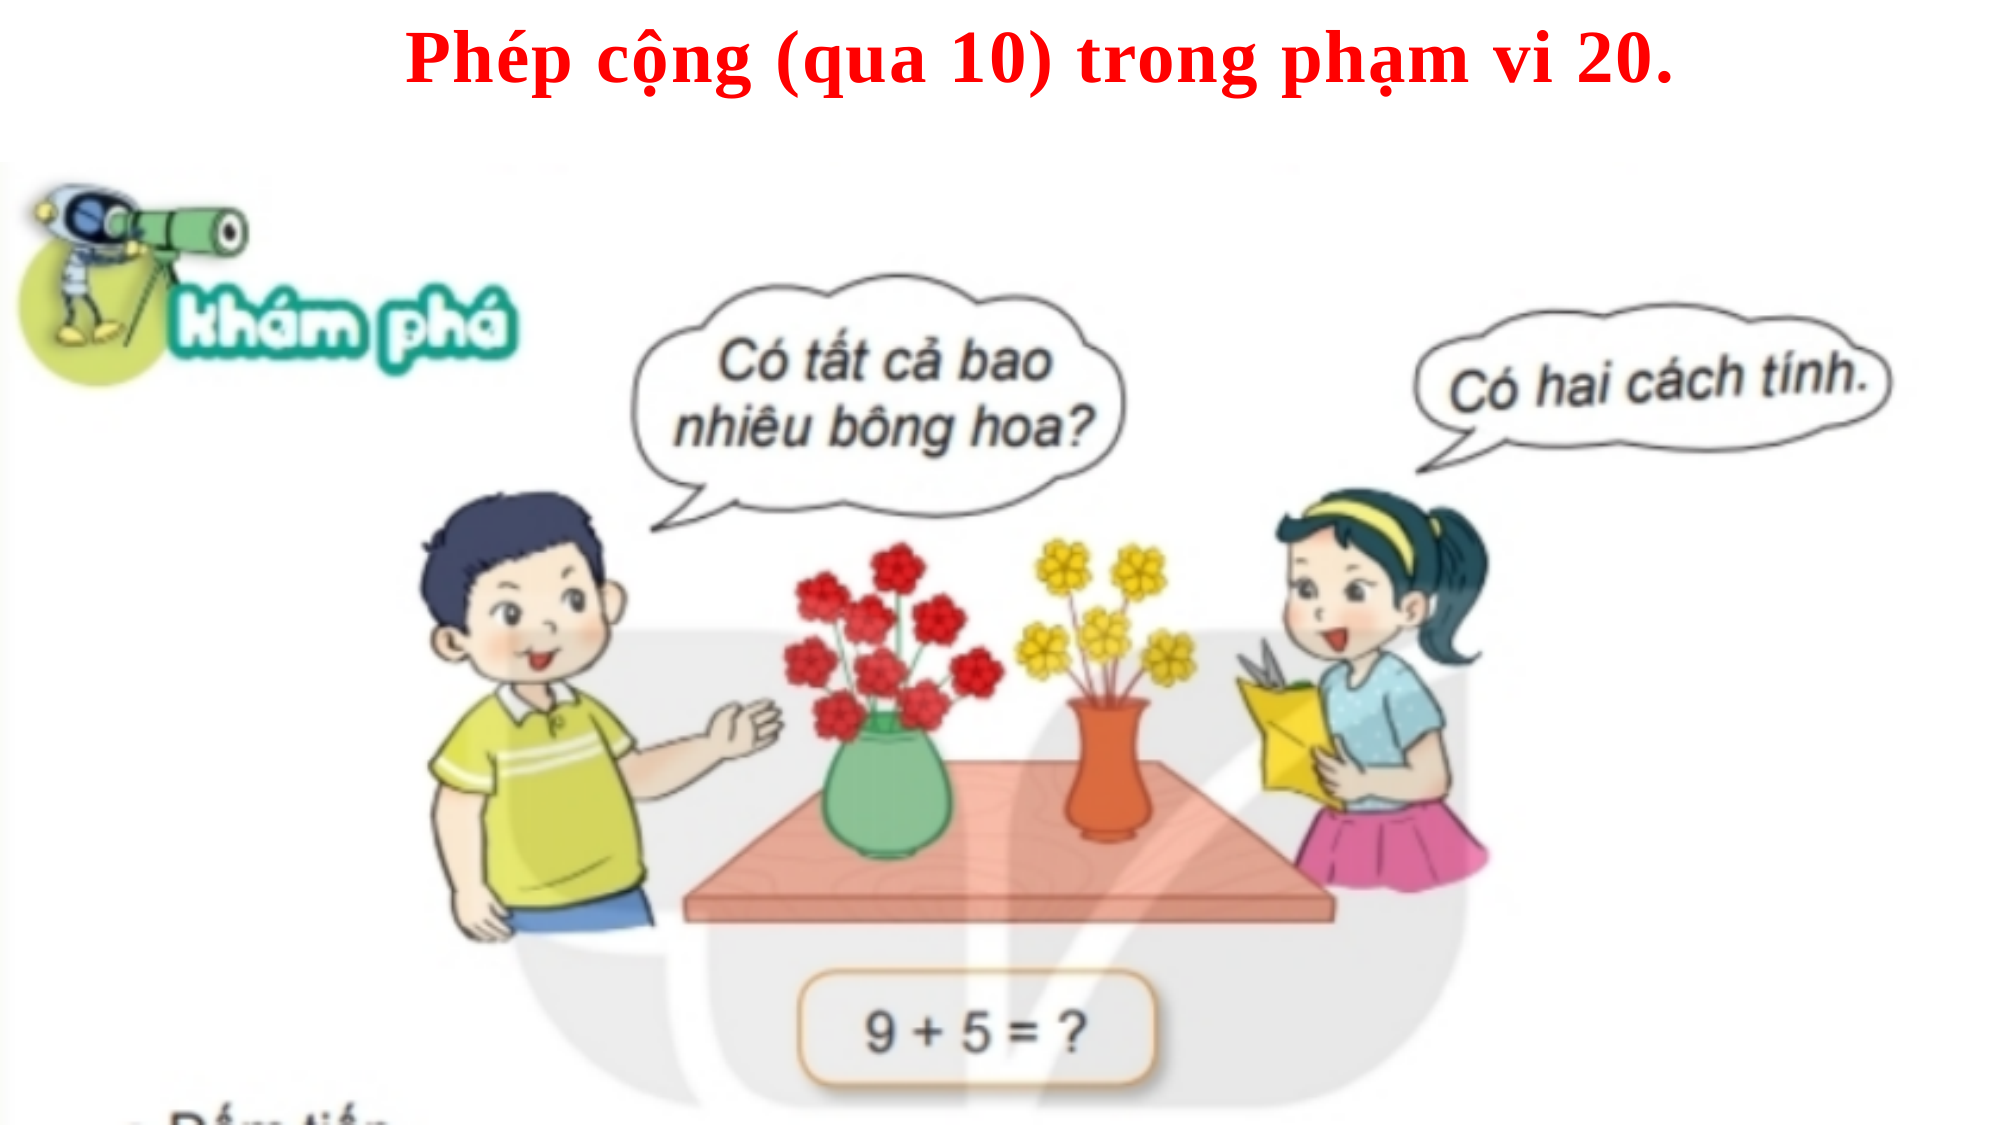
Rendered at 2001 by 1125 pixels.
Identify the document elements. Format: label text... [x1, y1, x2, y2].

picture [0, 162, 1966, 1125]
text_box Phép cộng (qua 10) trong phạm vi 20. [311, 0, 1771, 105]
